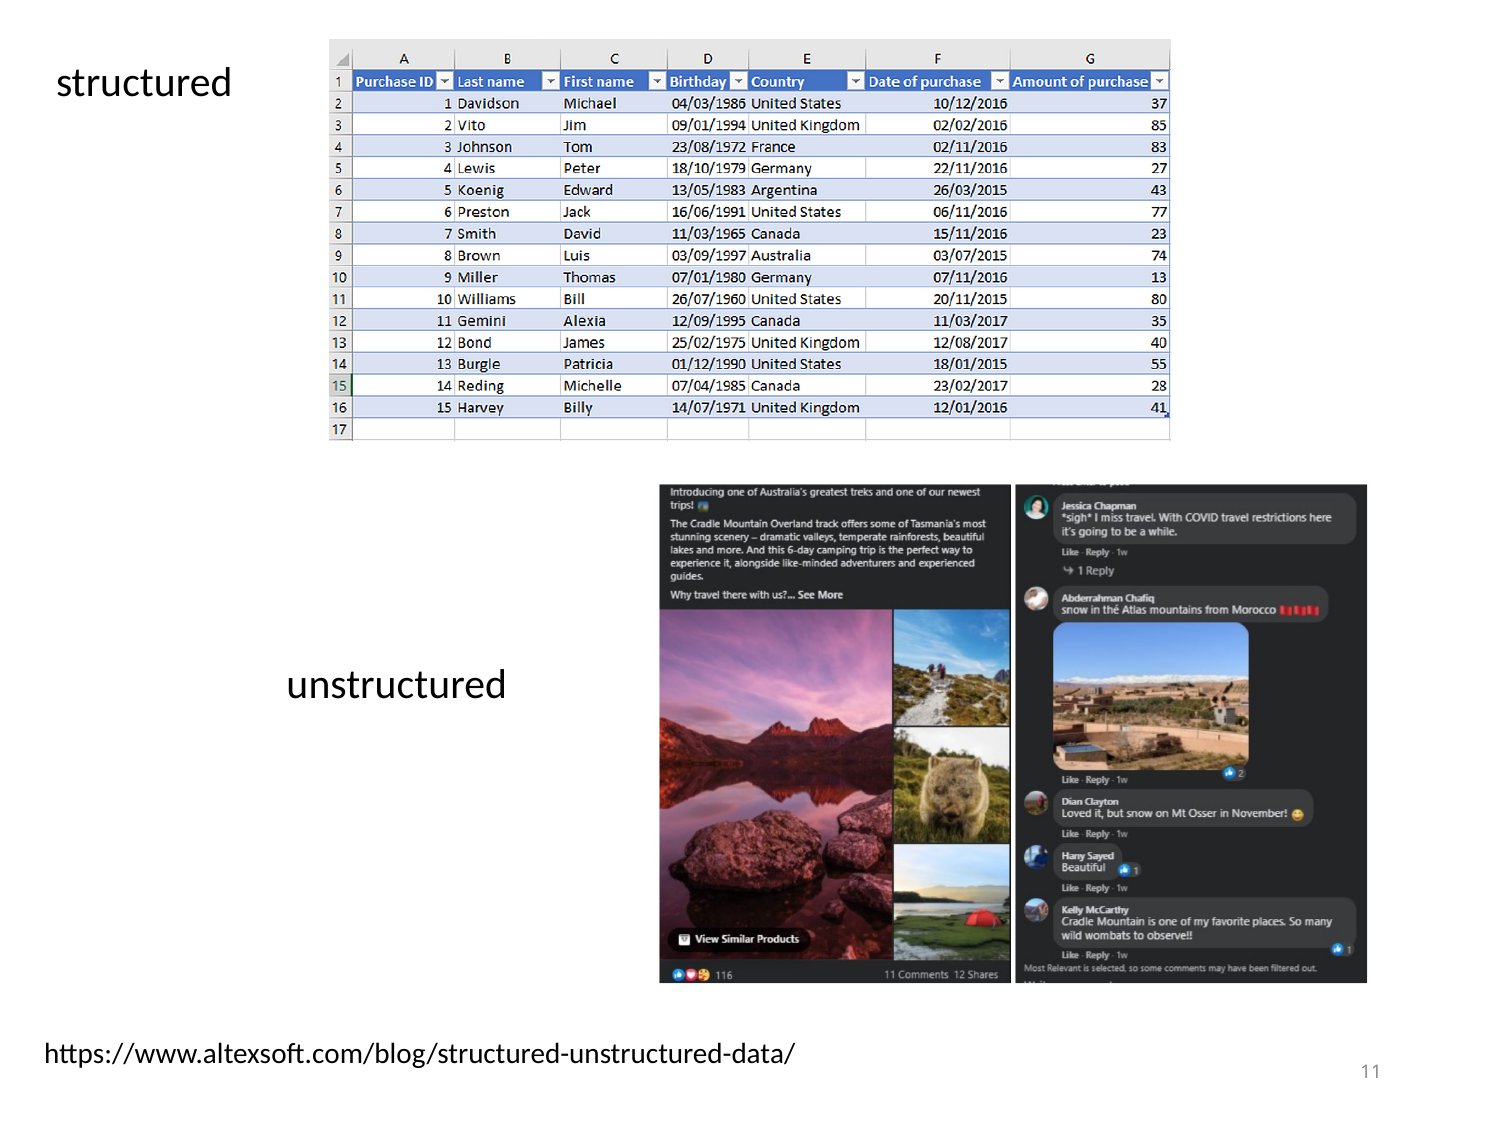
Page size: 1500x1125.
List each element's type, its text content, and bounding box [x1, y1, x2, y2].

picture [329, 39, 1171, 441]
slide_number 11 [1059, 1042, 1397, 1103]
picture [655, 480, 1371, 987]
text_box unstructured [271, 649, 556, 715]
text_box https://www.altexsoft.com/blog/structured-unstructured-data/ [29, 1026, 1081, 1077]
text_box structured [41, 47, 325, 113]
